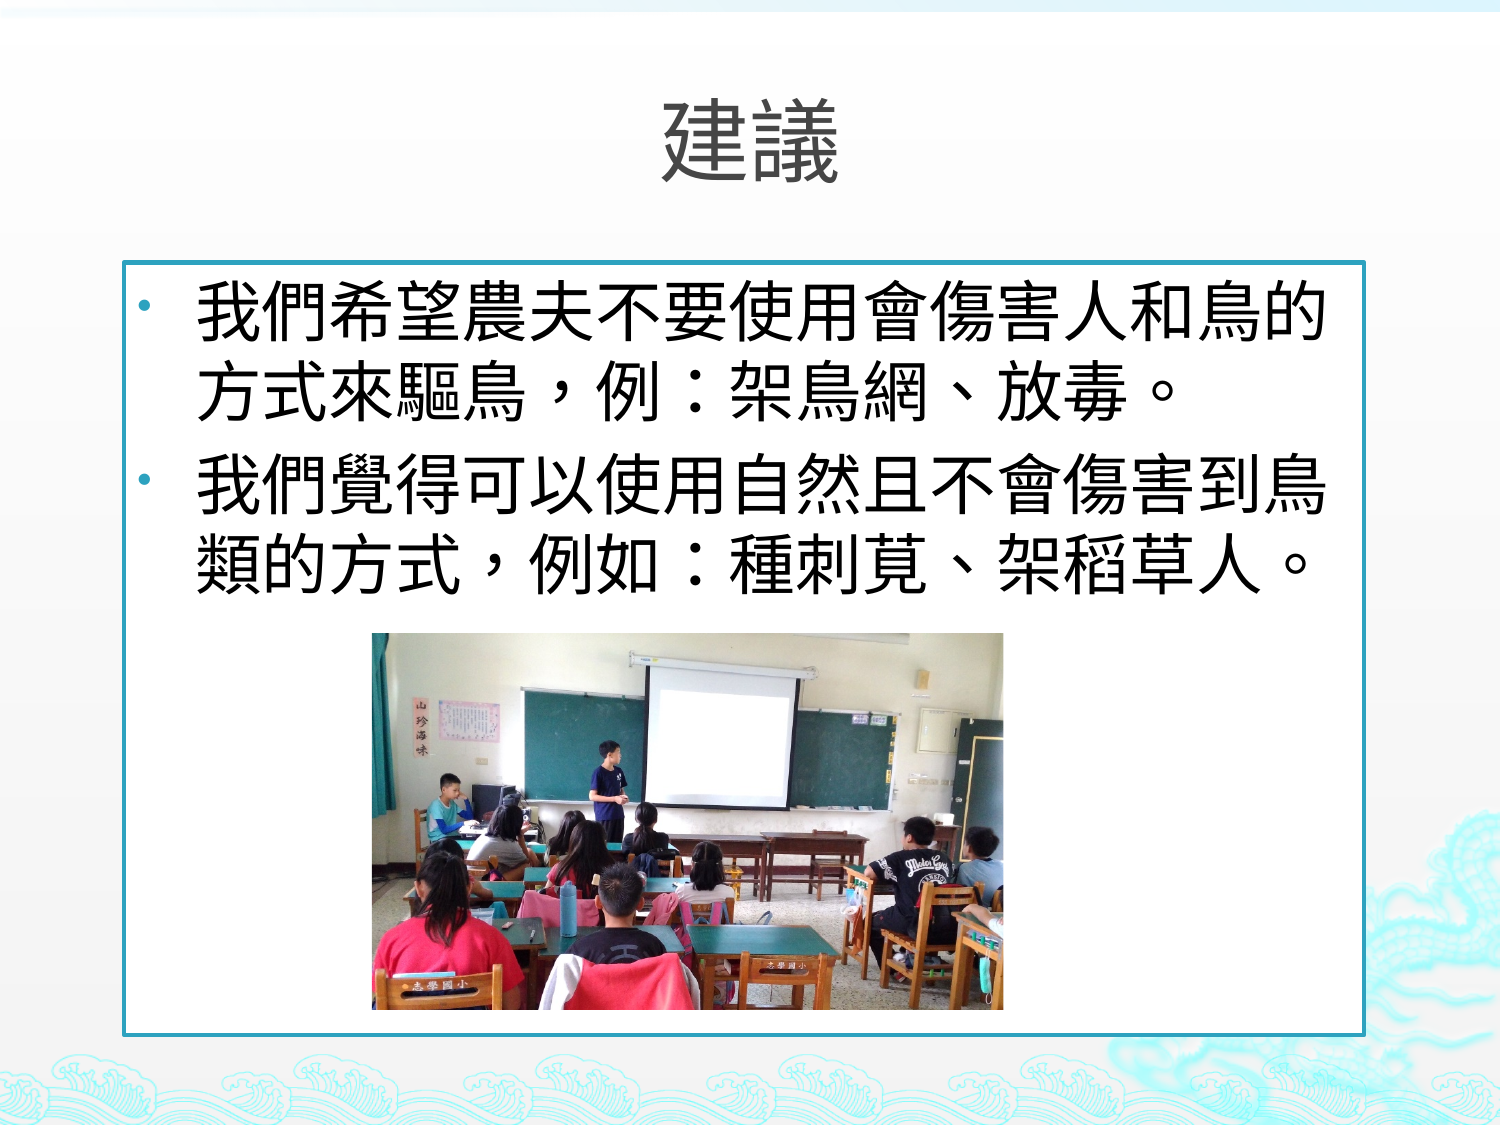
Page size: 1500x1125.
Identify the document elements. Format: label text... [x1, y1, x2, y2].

picture [371, 632, 1004, 1010]
title 建議 [75, 45, 1425, 233]
list 我們希望農夫不要使用會傷害人和鳥的方式來驅鳥，例：架鳥網、放毒。 我們覺得可以使用自然且不會傷害到鳥類的方式，例如：種刺莧、架稻草人。 [122, 260, 1366, 1037]
